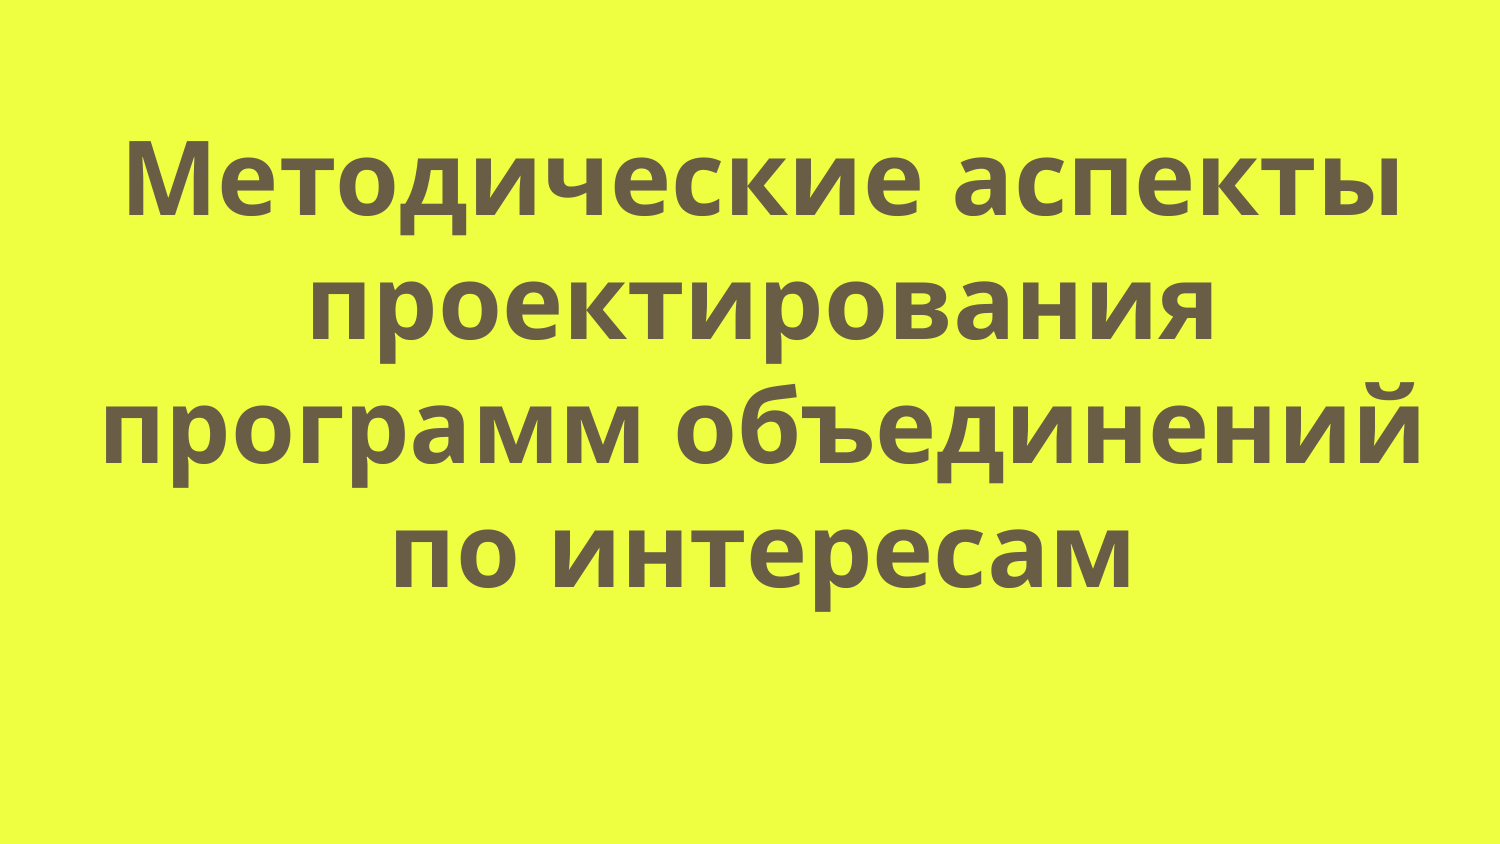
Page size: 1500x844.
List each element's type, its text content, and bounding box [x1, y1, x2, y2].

title Методические аспекты проектирования программ объединений по интересам [80, 86, 1446, 758]
